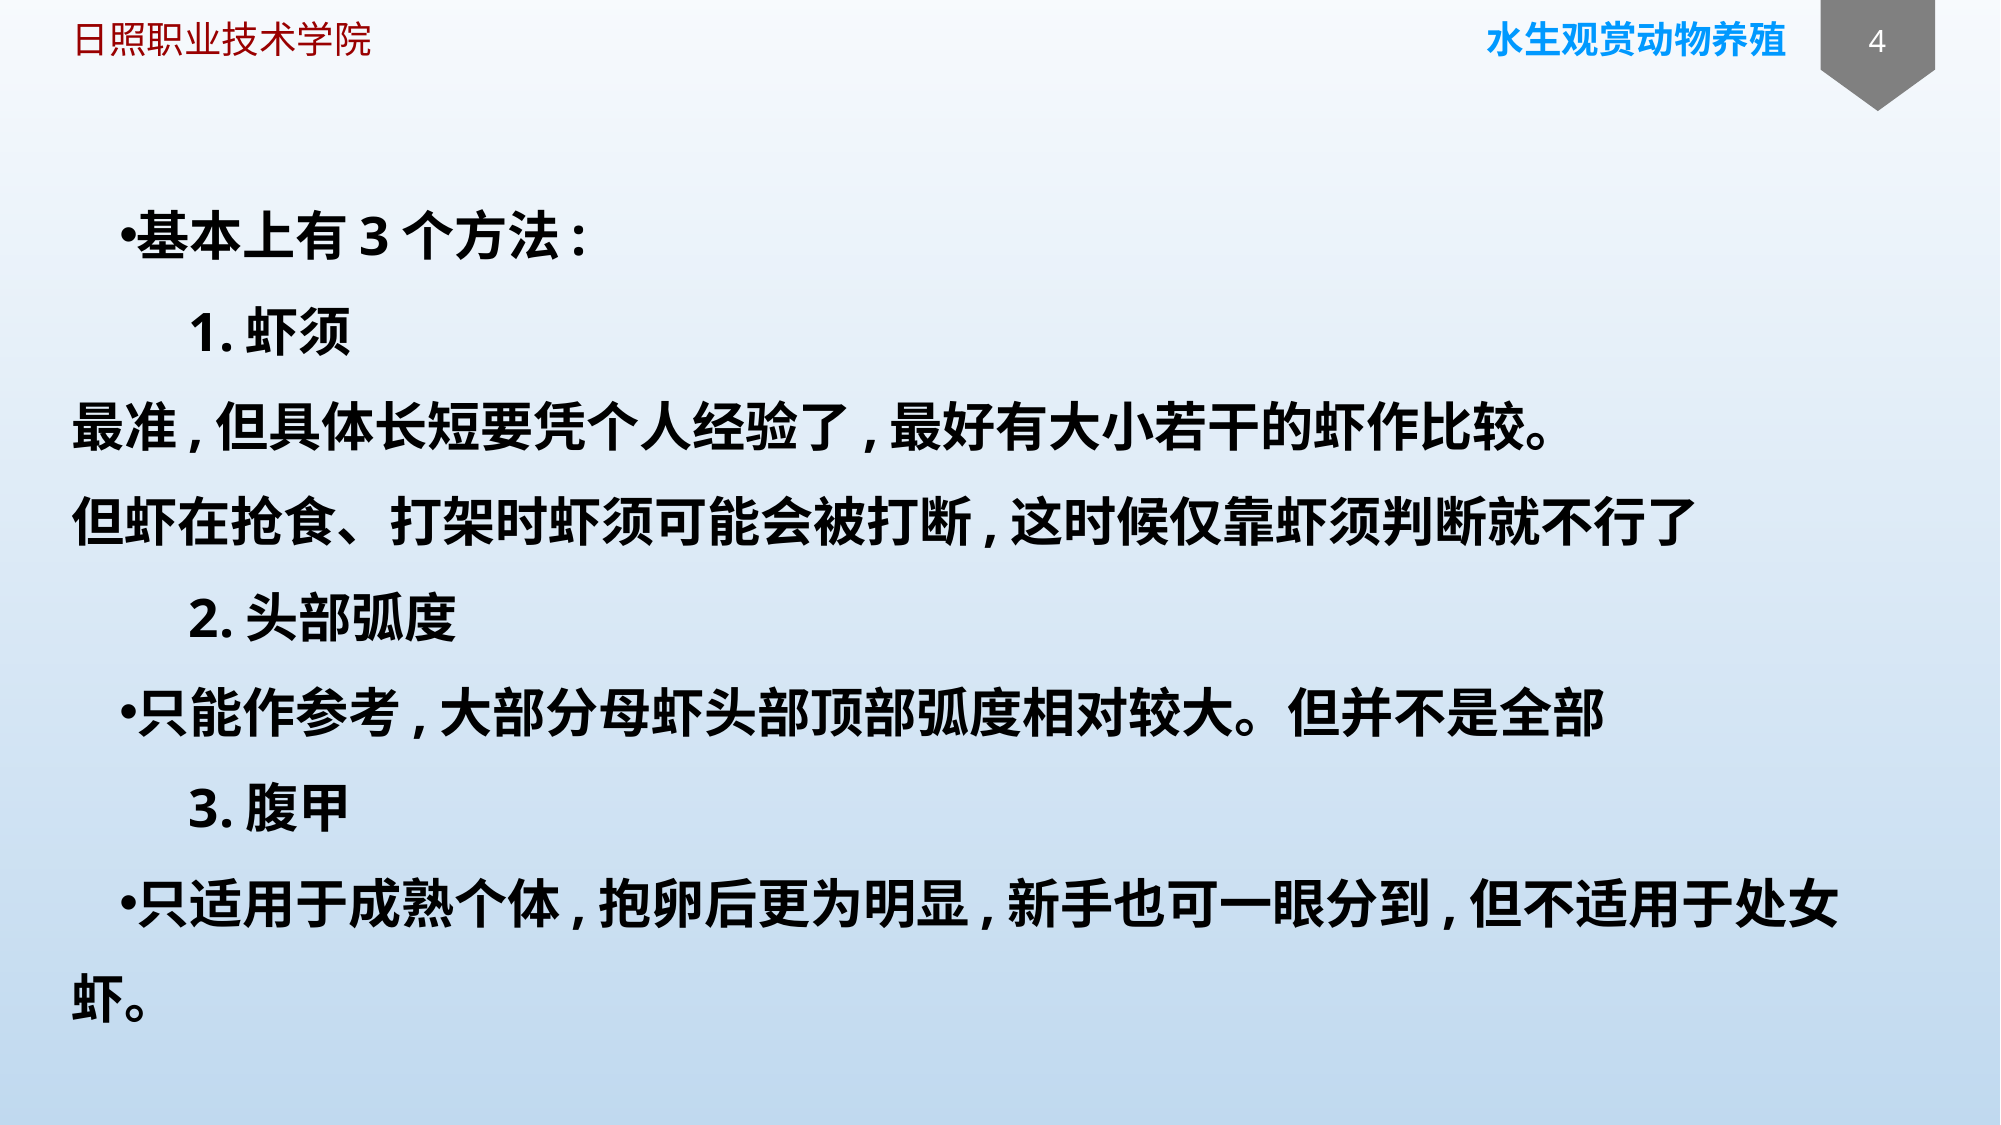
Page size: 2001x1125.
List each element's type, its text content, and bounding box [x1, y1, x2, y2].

list 基本上有3个方法: 1.虾须 最准,但具体长短要凭个人经验了,最好有大小若干的虾作比较。 但虾在抢食、打架时虾须可能会被打断,这时候仅靠虾须判断就不行了 2.头部弧度 只能作参考,大部分母虾头部顶部弧度相对较大。但并不是全部 3.腹甲 只适用于成熟个体,抱卵后更为明显,新手也可一眼分到,但不适用于处女虾。 [56, 163, 1900, 1040]
